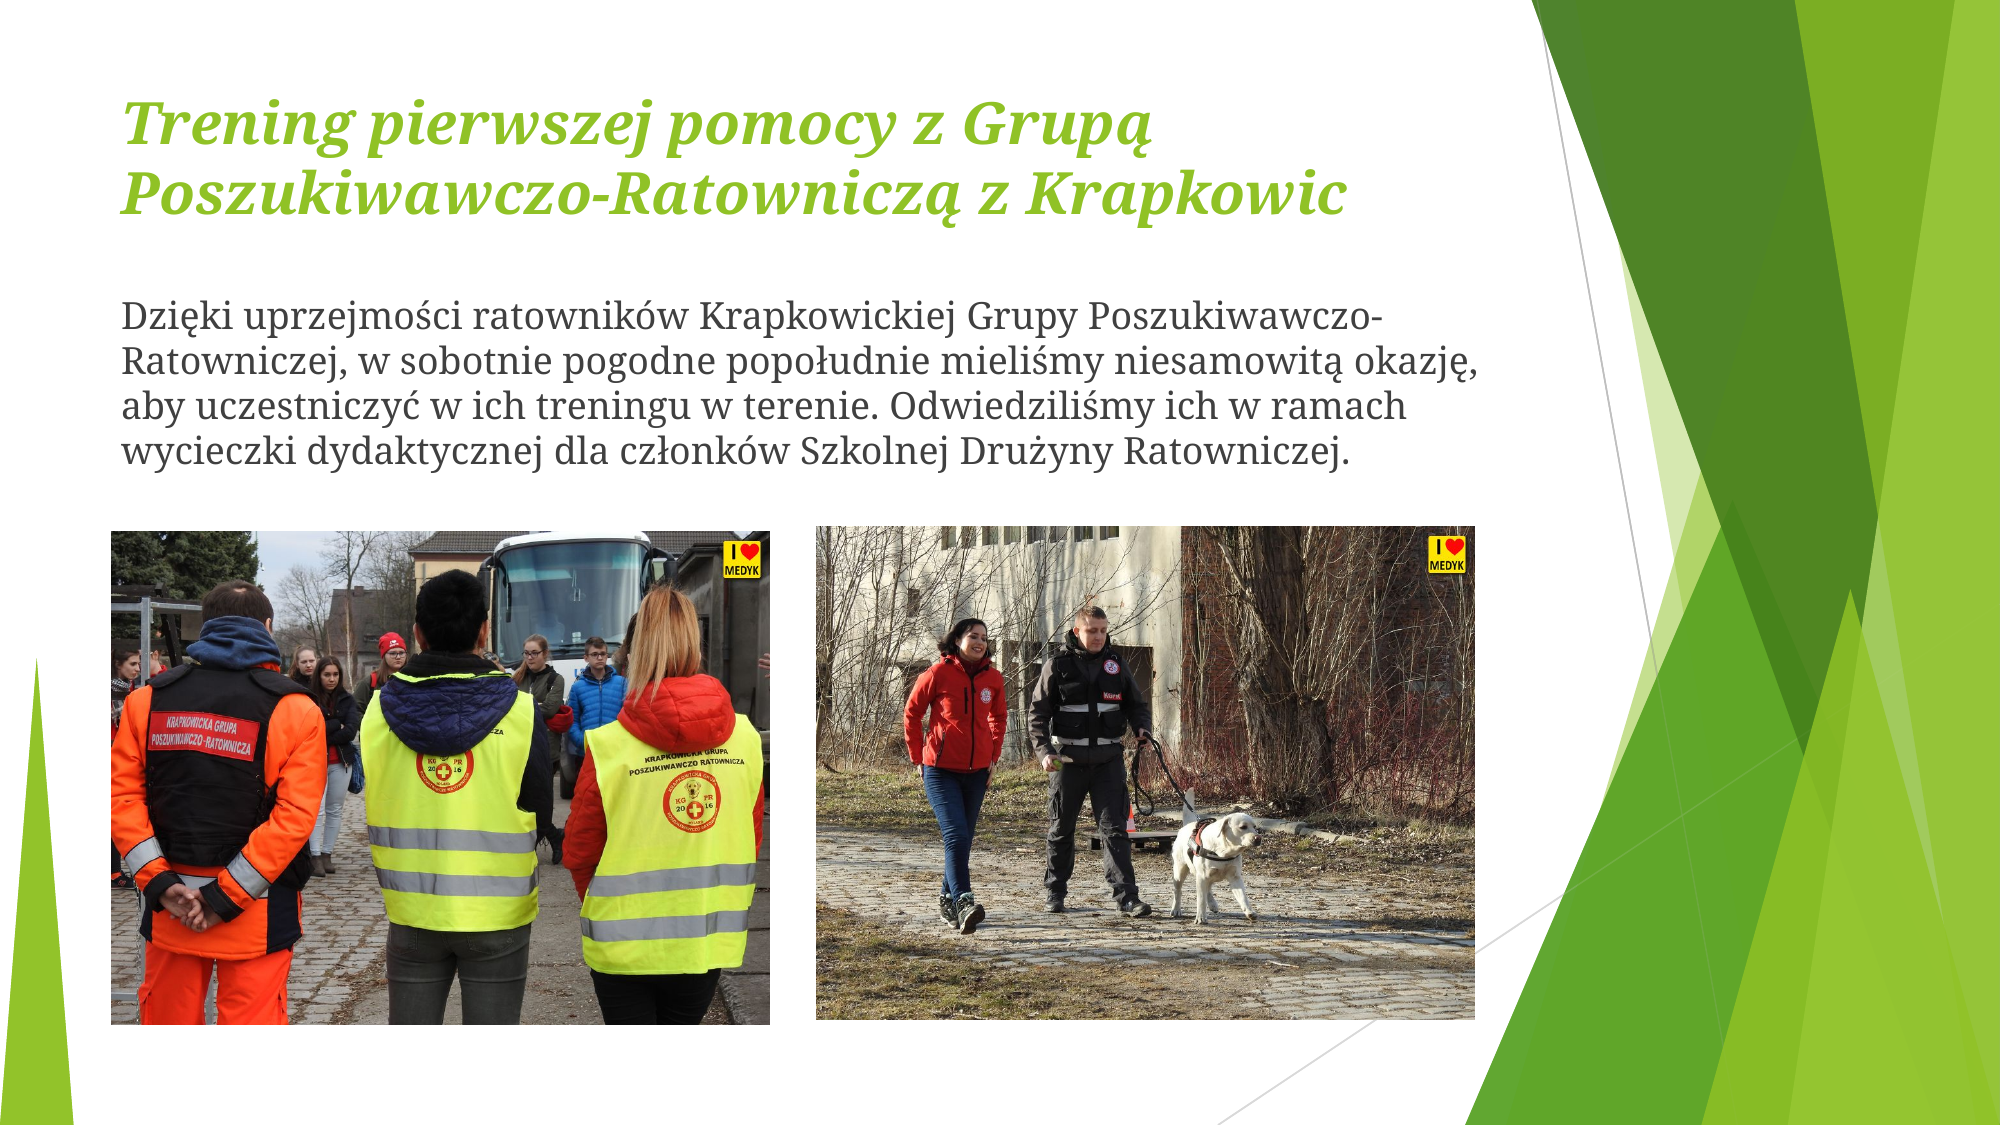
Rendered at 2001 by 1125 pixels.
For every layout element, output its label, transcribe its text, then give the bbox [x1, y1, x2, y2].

picture [110, 531, 770, 1025]
list Dzięki uprzejmości ratowników Krapkowickiej Grupy Poszukiwawczo-Ratowniczej, w sobotnie pogodne popołudnie mieliśmy niesamowitą okazję, aby uczestniczyć w ich treningu w terenie. Odwiedziliśmy ich w ramach wycieczki dydaktycznej dla członków Szkolnej Drużyny Ratowniczej. [106, 284, 1517, 922]
picture [816, 526, 1475, 1020]
title Trening pierwszej pomocy z Grupą Poszukiwawczo-Ratowniczą z Krapkowic [106, 78, 1517, 284]
